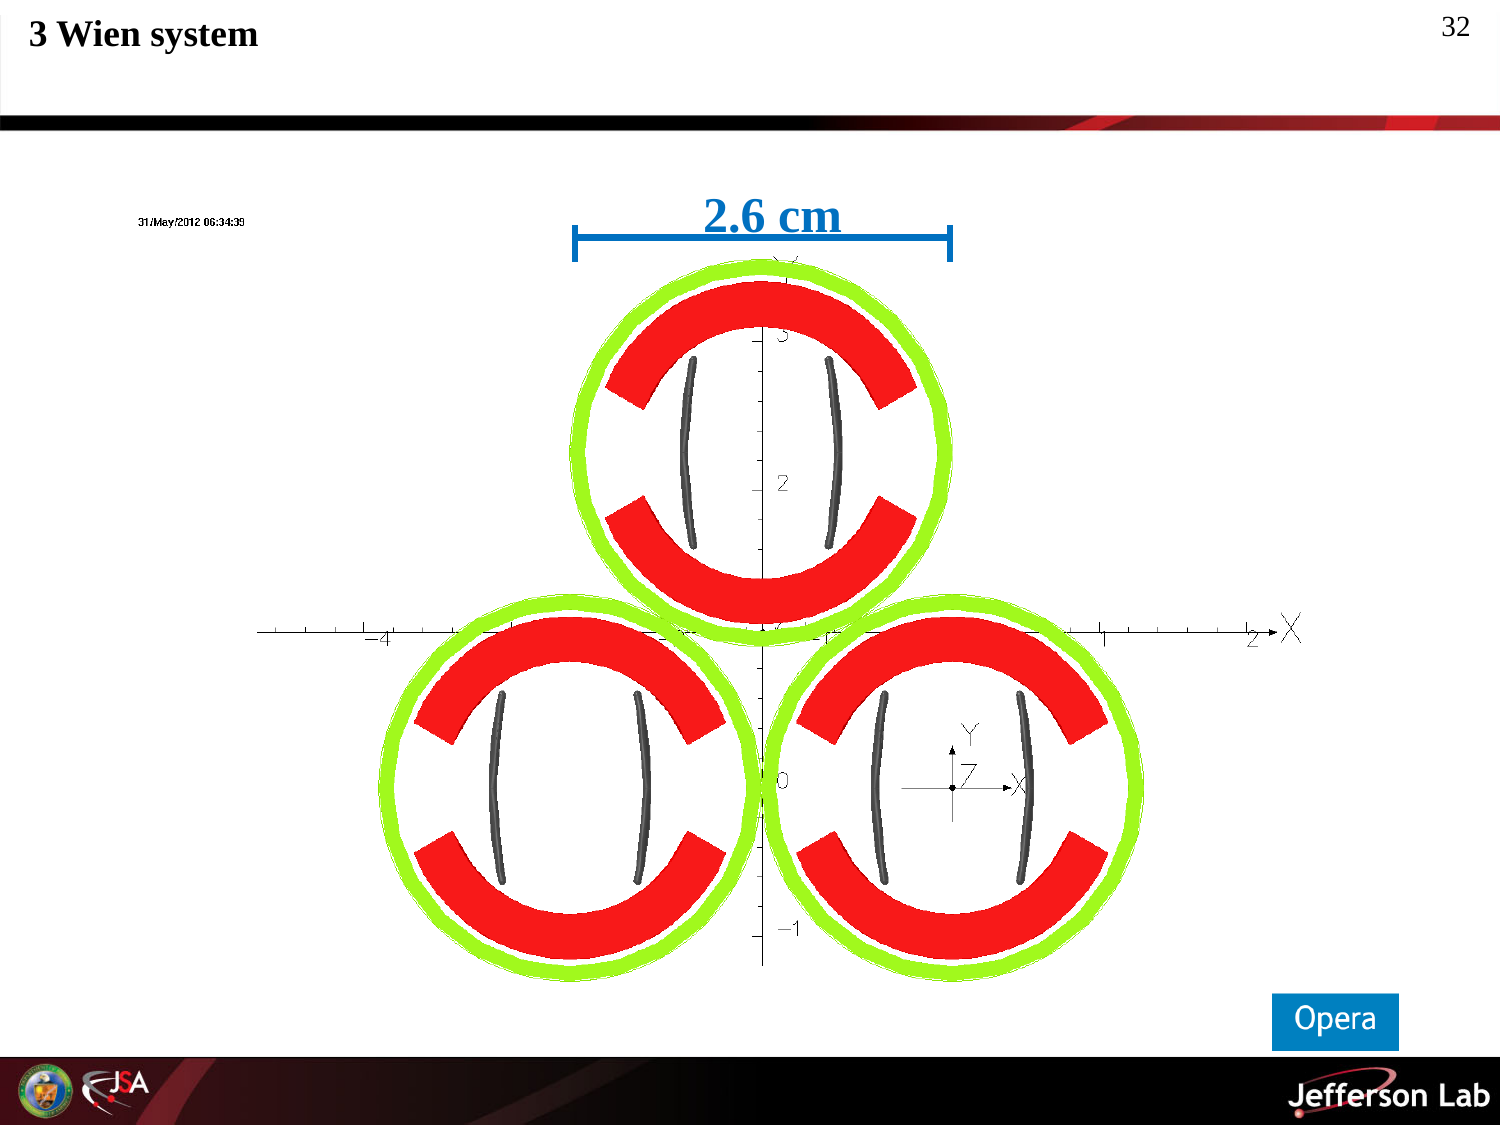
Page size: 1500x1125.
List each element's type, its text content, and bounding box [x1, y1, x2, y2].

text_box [574, 174, 951, 263]
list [124, 212, 1401, 1052]
picture [0, 0, 1500, 1125]
text_box 3 Wien system [0, 0, 288, 63]
